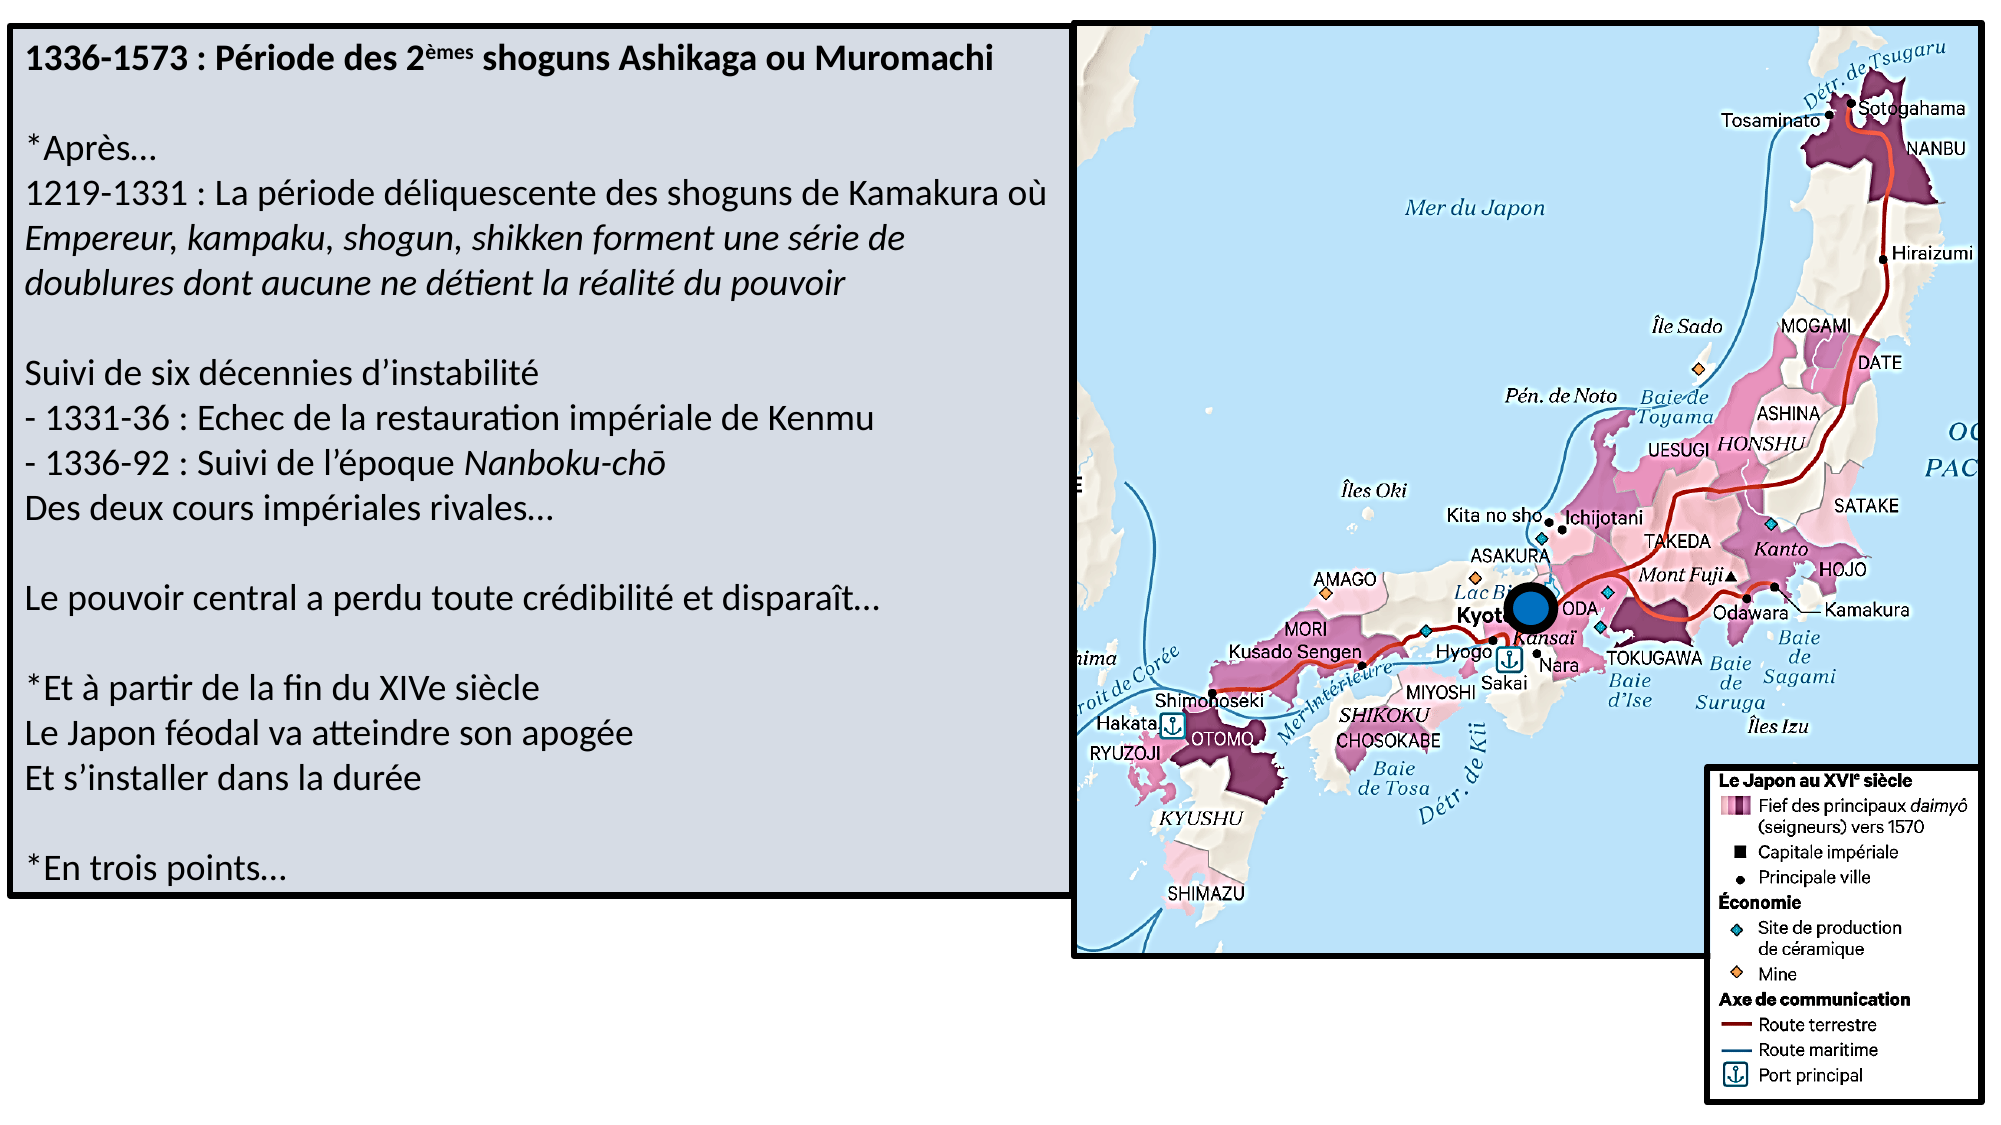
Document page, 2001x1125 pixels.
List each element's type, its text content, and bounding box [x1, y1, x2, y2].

picture [1076, 25, 1979, 1100]
text_box 1336-1573 : Période des 2èmes shoguns Ashikaga ou Muromachi *Après… 1219-1331 : La période déliquescente des shoguns de Kamakura où Empereur, kampaku, shogun, shikken forment une série de doublures dont aucune ne détient la réalité du pouvoir Suivi de six décennies d’instabilité - 1331-36 : Echec de la restauration impériale de Kenmu - 1336-92 : Suivi de l’époque Nanboku-chō Des deux cours impériales rivales… Le pouvoir central a perdu toute crédibilité et disparaît… *Et à partir de la fin du XIVe siècle Le Japon féodal va atteindre son apogée Et s’installer dans la durée *En trois points… [9, 25, 1071, 896]
